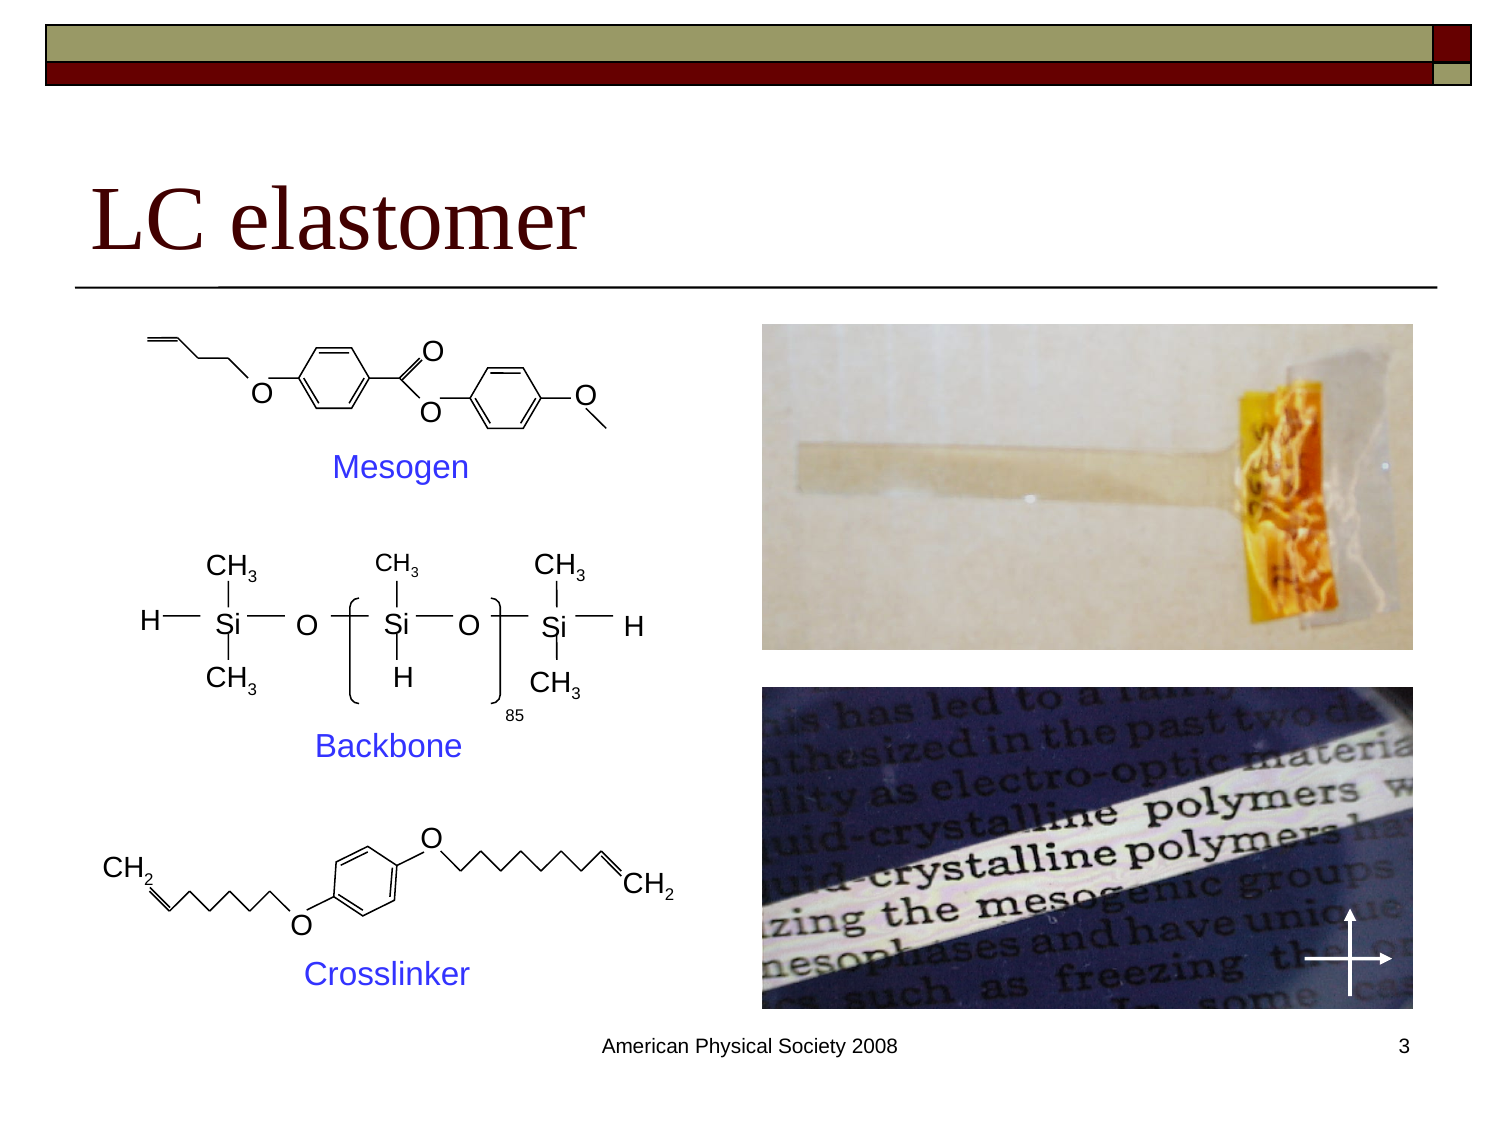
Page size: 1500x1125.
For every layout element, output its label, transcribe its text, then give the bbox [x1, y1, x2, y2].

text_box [87, 812, 713, 1001]
slide_number 3 [1112, 1024, 1426, 1101]
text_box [124, 537, 661, 772]
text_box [147, 324, 613, 494]
picture [762, 687, 1413, 1009]
footer American Physical Society 2008 [512, 1024, 988, 1101]
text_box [1304, 908, 1393, 997]
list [762, 324, 1413, 651]
title LC elastomer [74, 87, 1426, 276]
